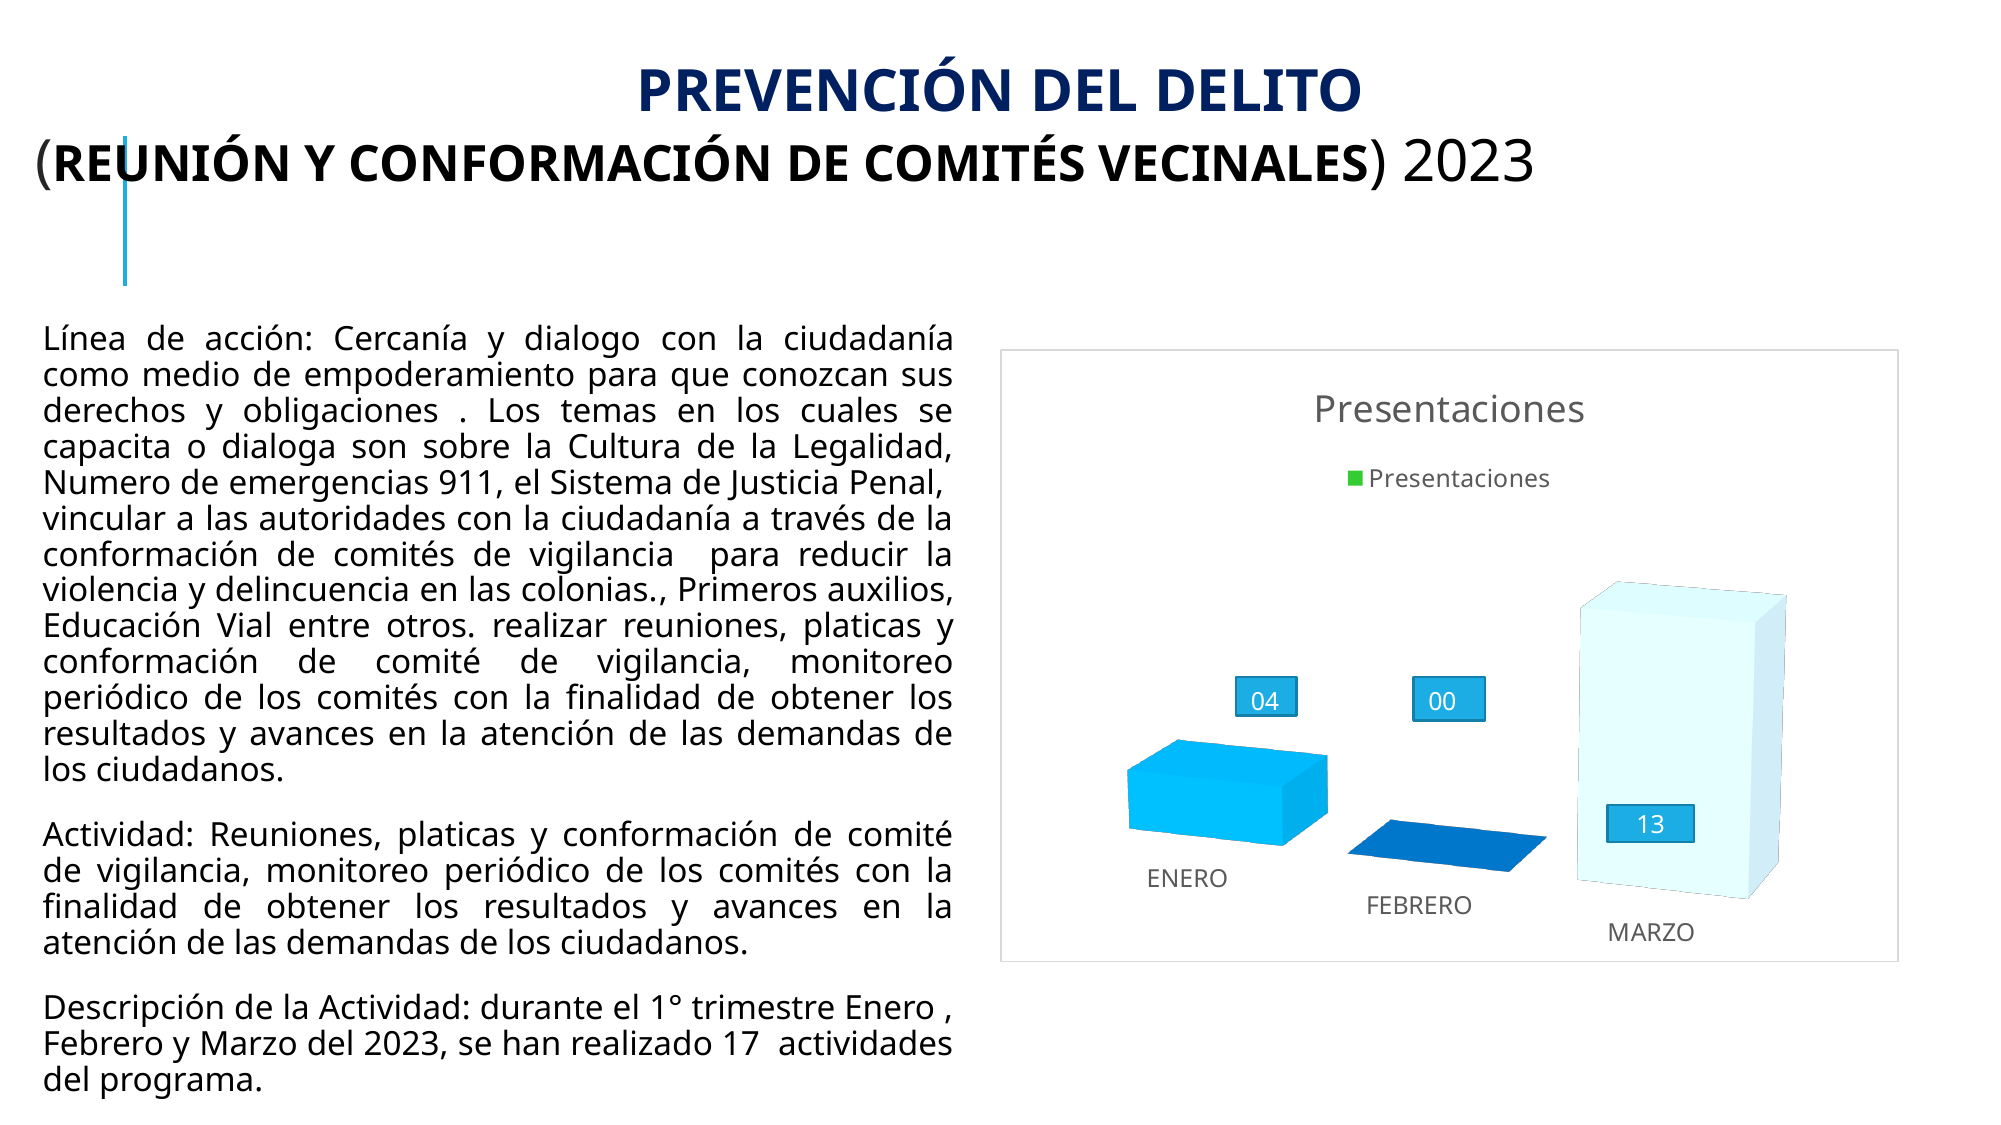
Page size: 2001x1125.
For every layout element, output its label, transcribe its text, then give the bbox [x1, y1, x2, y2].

text_box PREVENCIÓN DEL DELITO (REUNIÓN Y CONFORMACIÓN DE COMITÉS VECINALES) 2023 [20, 46, 1981, 261]
chart [1000, 348, 1899, 963]
list Línea de acción: Cercanía y dialogo con la ciudadanía como medio de empoderamiento para que conozcan sus derechos y obligaciones . Los temas en los cuales se capacita o dialoga son sobre la Cultura de la Legalidad, Numero de emergencias 911, el Sistema de Justicia Penal, vincular a las autoridades con la ciudadanía a través de la conformación de comités de vigilancia para reducir la violencia y delincuencia en las colonias., Primeros auxilios, Educación Vial entre otros. realizar reuniones, platicas y conformación de comité de vigilancia, monitoreo periódico de los comités con la finalidad de obtener los resultados y avances en la atención de las demandas de los ciudadanos. Actividad: Reuniones, platicas y conformación de comité de vigilancia, monitoreo periódico de los comités con la finalidad de obtener los resultados y avances en la atención de las demandas de los ciudadanos. Descripción de la Actividad: durante el 1° trimestre Enero , Febrero y Marzo del 2023, se han realizado 17 actividades del programa. [20, 314, 963, 1060]
